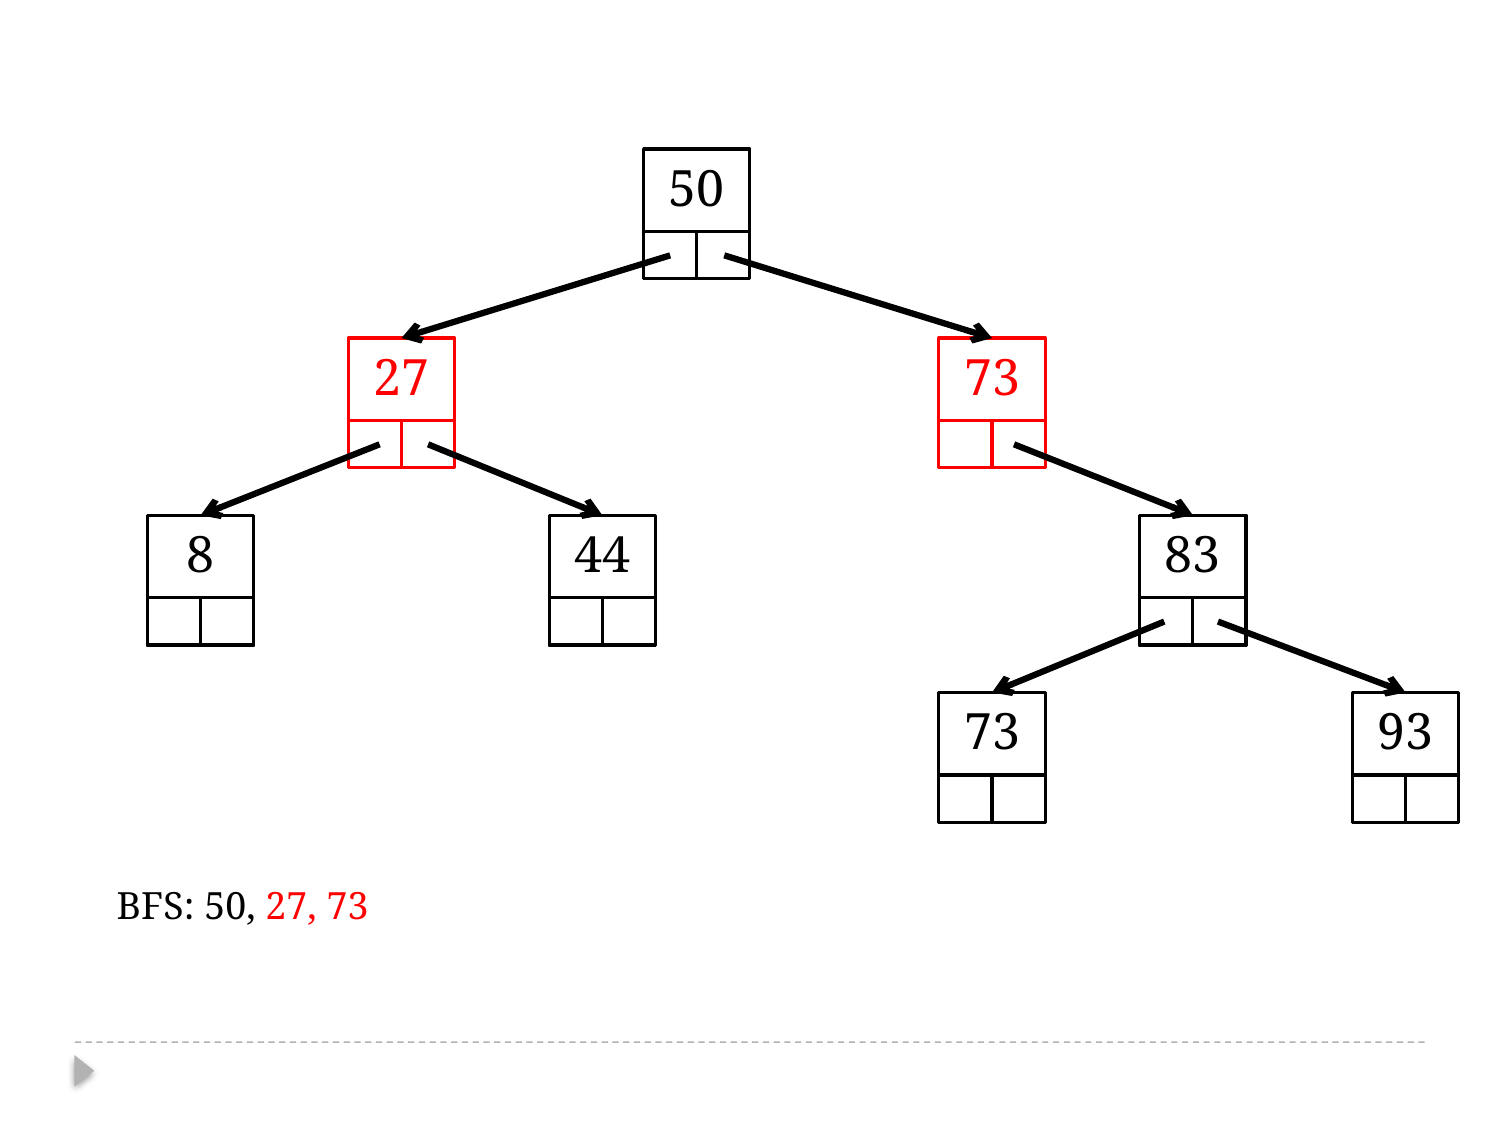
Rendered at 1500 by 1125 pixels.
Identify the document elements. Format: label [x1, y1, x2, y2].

text_box [146, 147, 1460, 824]
text_box [101, 874, 384, 935]
